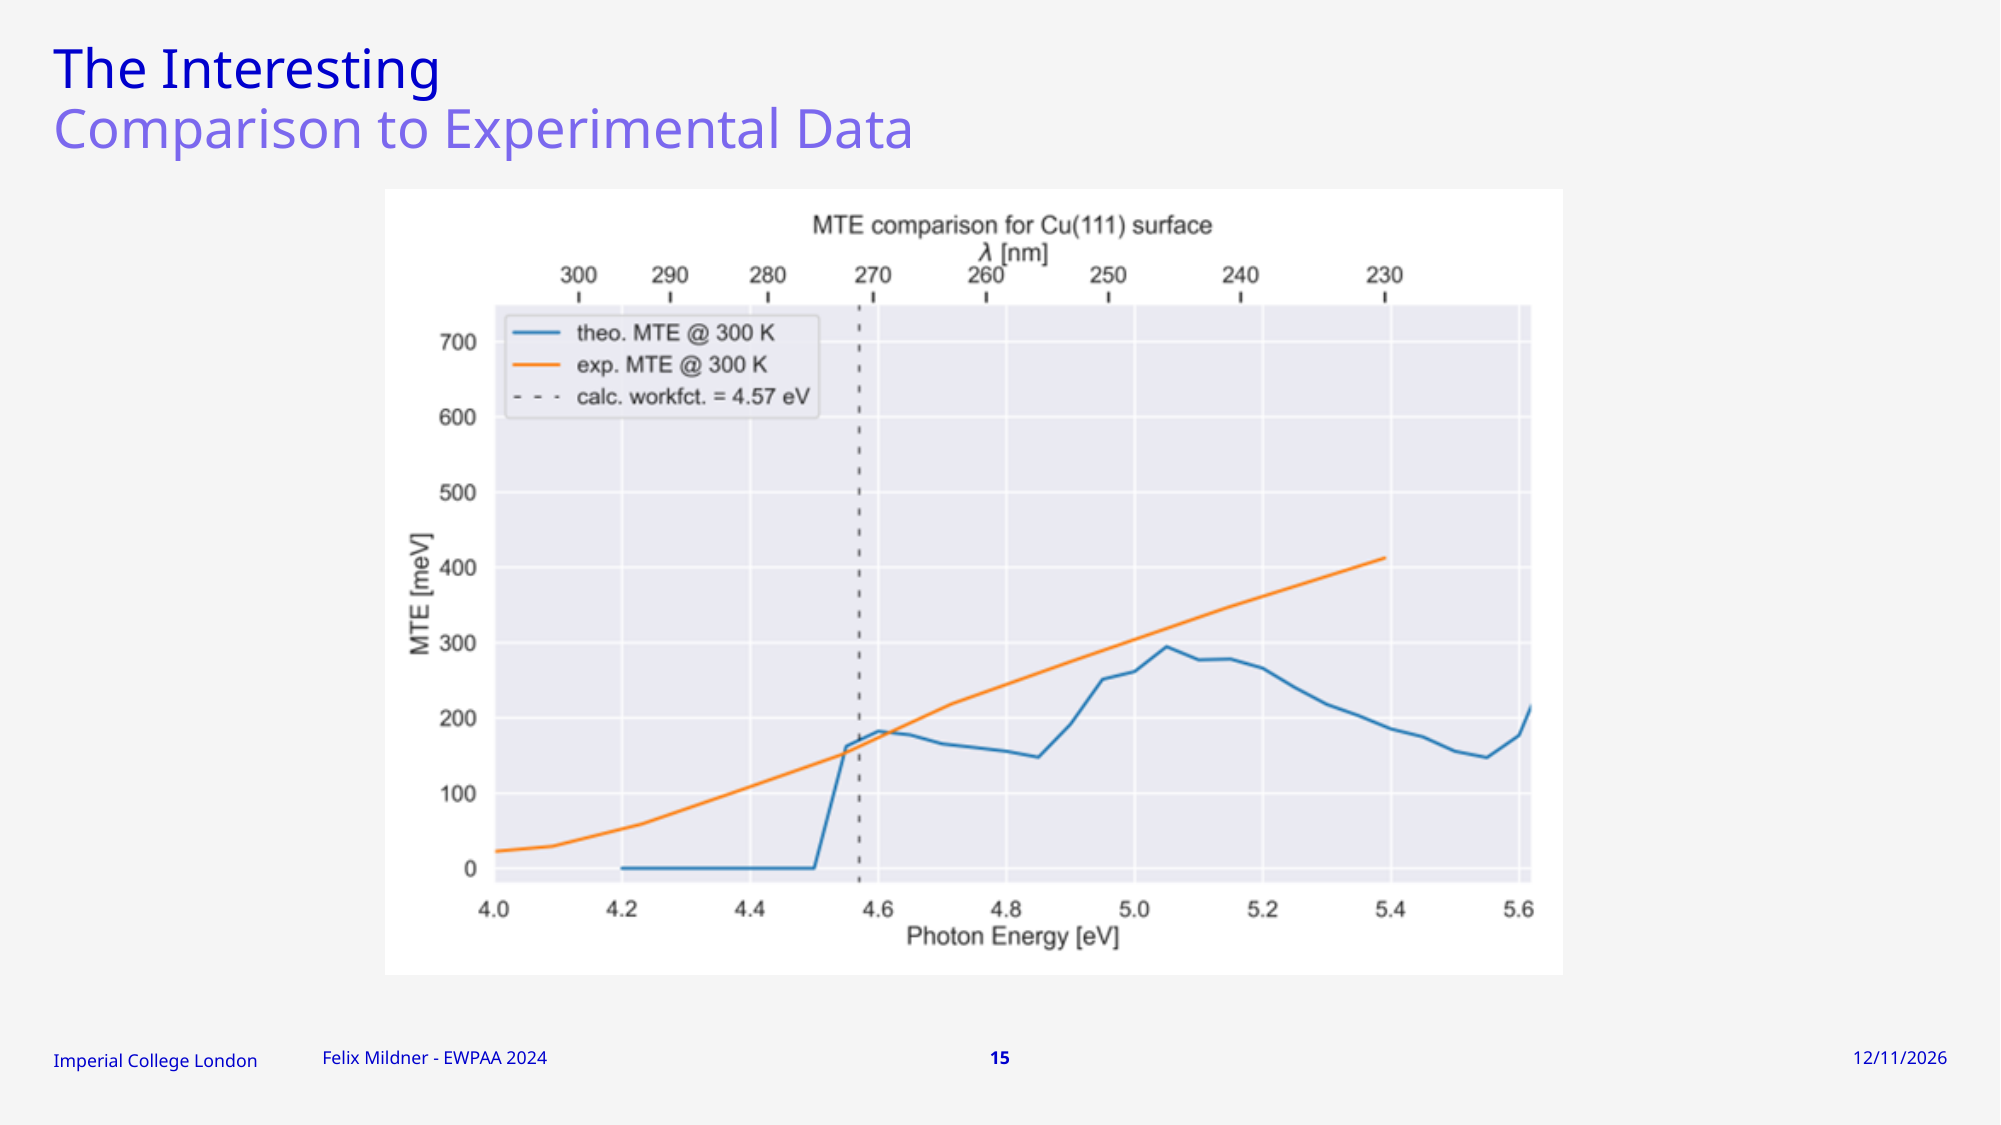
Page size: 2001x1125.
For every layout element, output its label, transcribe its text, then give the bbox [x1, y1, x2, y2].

slide_number 15 [973, 1048, 1027, 1072]
picture [385, 189, 1563, 975]
title The Interesting [53, 41, 1947, 101]
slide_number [1745, 1048, 1948, 1072]
footer Felix Mildner - EWPAA 2024 [322, 1048, 884, 1072]
subtitle Comparison to Experimental Data [53, 101, 1947, 163]
